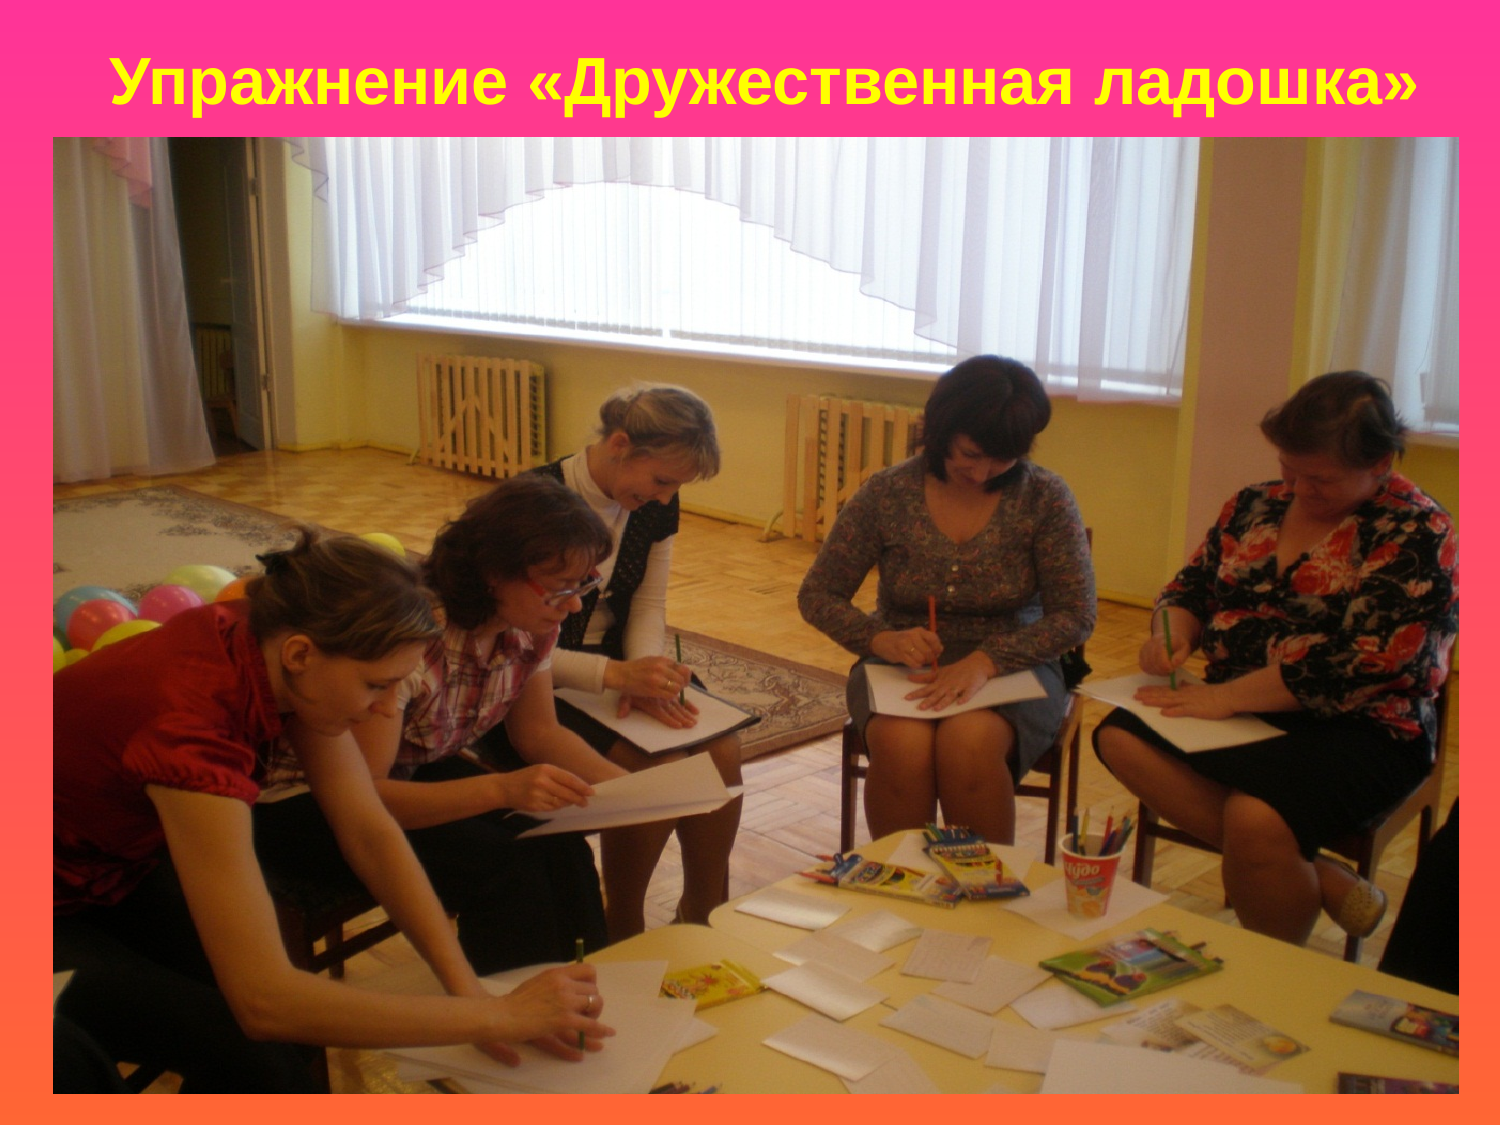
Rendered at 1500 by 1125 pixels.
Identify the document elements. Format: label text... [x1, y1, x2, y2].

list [52, 136, 1459, 1095]
title Упражнение «Дружественная ладошка» [29, 42, 1500, 114]
